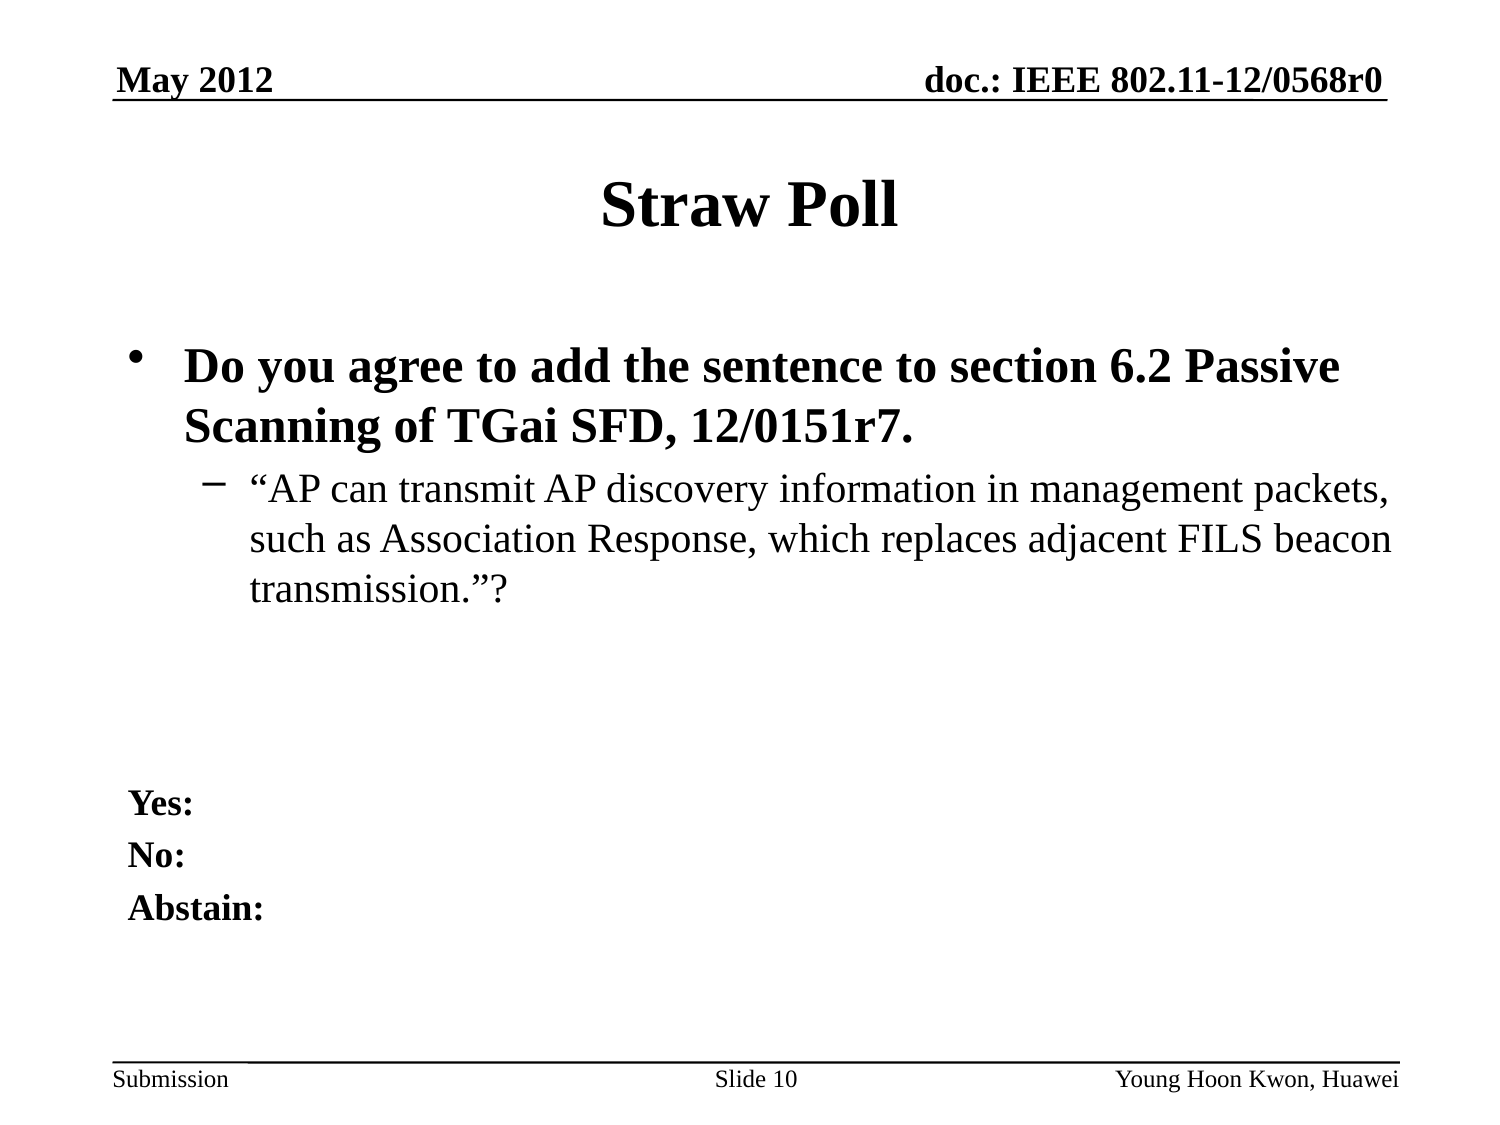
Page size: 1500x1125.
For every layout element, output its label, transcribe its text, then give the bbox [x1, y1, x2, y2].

title Straw Poll [112, 112, 1388, 288]
slide_number Slide 10 [712, 1061, 800, 1093]
list Do you agree to add the sentence to section 6.2 Passive Scanning of TGai SFD, 12/0151r7. “AP can transmit AP discovery information in management packets, such as Association Response, which replaces adjacent FILS beacon transmission.”? Yes: No: Abstain: [112, 324, 1448, 1048]
